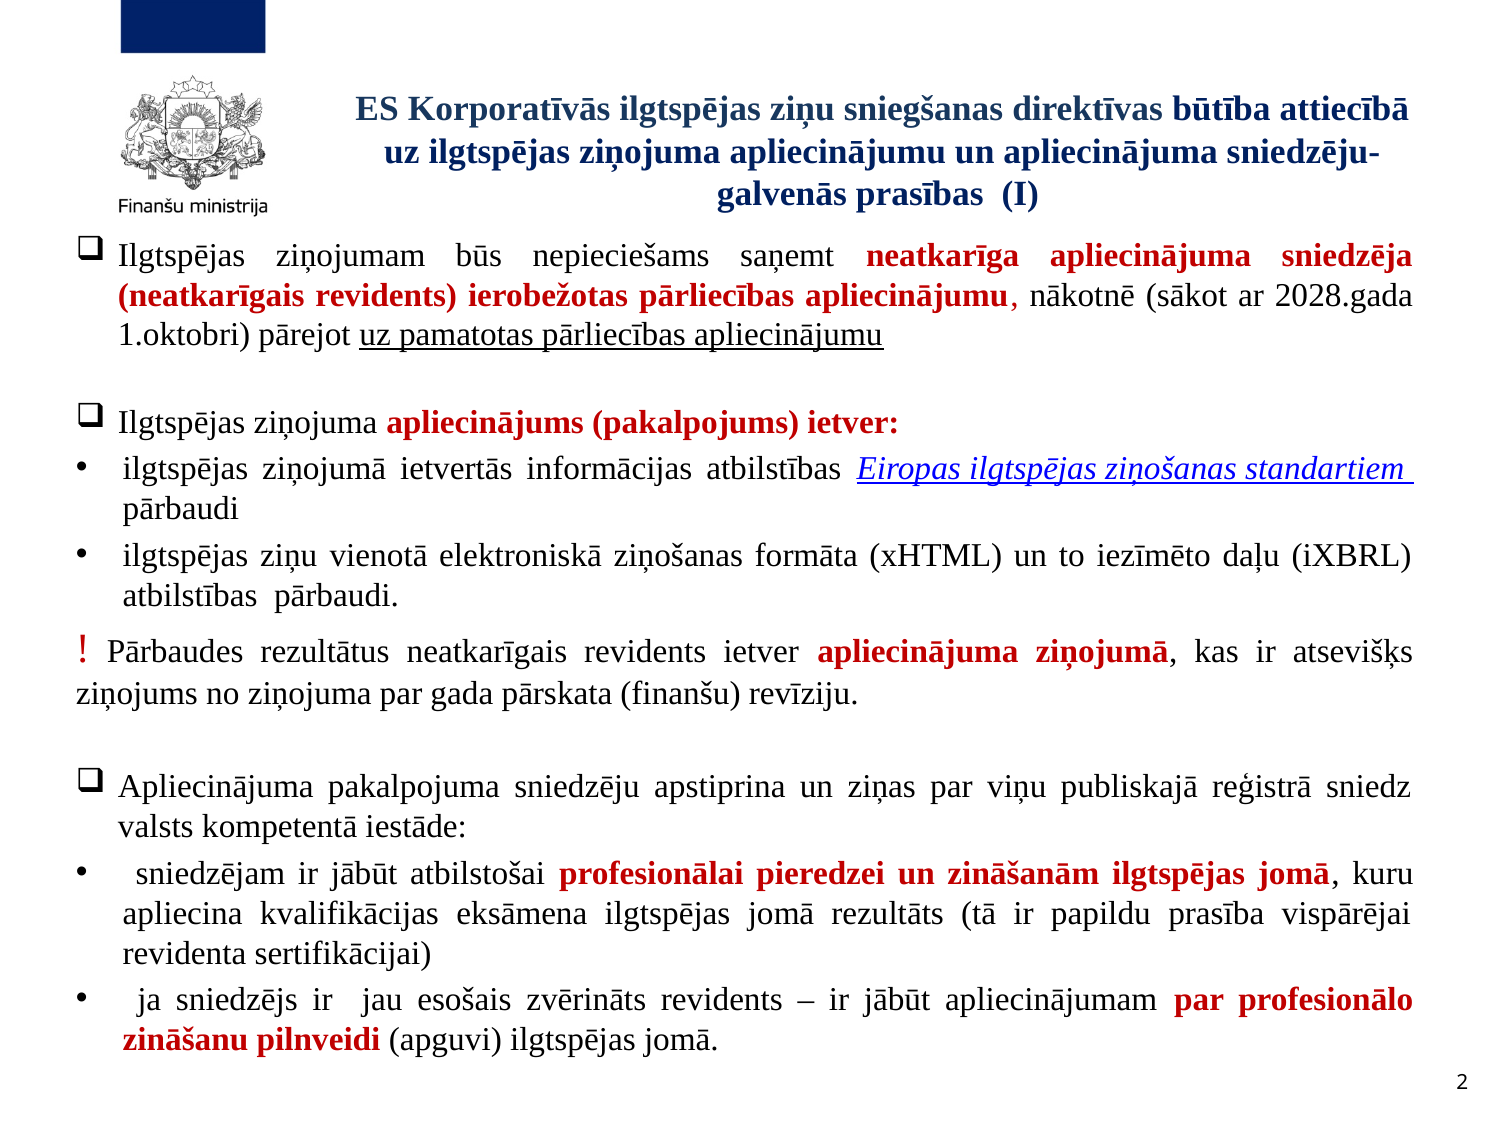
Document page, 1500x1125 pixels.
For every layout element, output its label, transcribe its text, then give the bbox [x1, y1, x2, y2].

list Ilgtspējas ziņojumam būs nepieciešams saņemt neatkarīga apliecinājuma sniedzēja (neatkarīgais revidents) ierobežotas pārliecības apliecinājumu, nākotnē (sākot ar 2028.gada 1.oktobri) pārejot uz pamatotas pārliecības apliecinājumu Ilgtspējas ziņojuma apliecinājums (pakalpojums) ietver: ilgtspējas ziņojumā ietvertās informācijas atbilstības Eiropas ilgtspējas ziņošanas standartiem pārbaudi ilgtspējas ziņu vienotā elektroniskā ziņošanas formāta (xHTML) un to iezīmēto daļu (iXBRL) atbilstības pārbaudi. ! Pārbaudes rezultātus neatkarīgais revidents ietver apliecinājuma ziņojumā, kas ir atsevišķs ziņojums no ziņojuma par gada pārskata (finanšu) revīziju. Apliecinājuma pakalpojuma sniedzēju apstiprina un ziņas par viņu publiskajā reģistrā sniedz valsts kompetentā iestāde: sniedzējam ir jābūt atbilstošai profesionālai pieredzei un zināšanām ilgtspējas jomā, kuru apliecina kvalifikācijas eksāmena ilgtspējas jomā rezultāts (tā ir papildu prasība vispārējai revidenta sertifikācijai) ja sniedzējs ir jau esošais zvērināts revidents – ir jābūt apliecinājumam par profesionālo zināšanu pilnveidi (apguvi) ilgtspējas jomā. [60, 225, 1430, 1089]
picture [48, 0, 338, 321]
list 2 [1158, 1060, 1484, 1111]
title ES Korporatīvās ilgtspējas ziņu sniegšanas direktīvas būtība attiecībā uz ilgtspējas ziņojuma apliecinājumu un apliecinājuma sniedzēju- galvenās prasības (I) [335, 77, 1430, 202]
